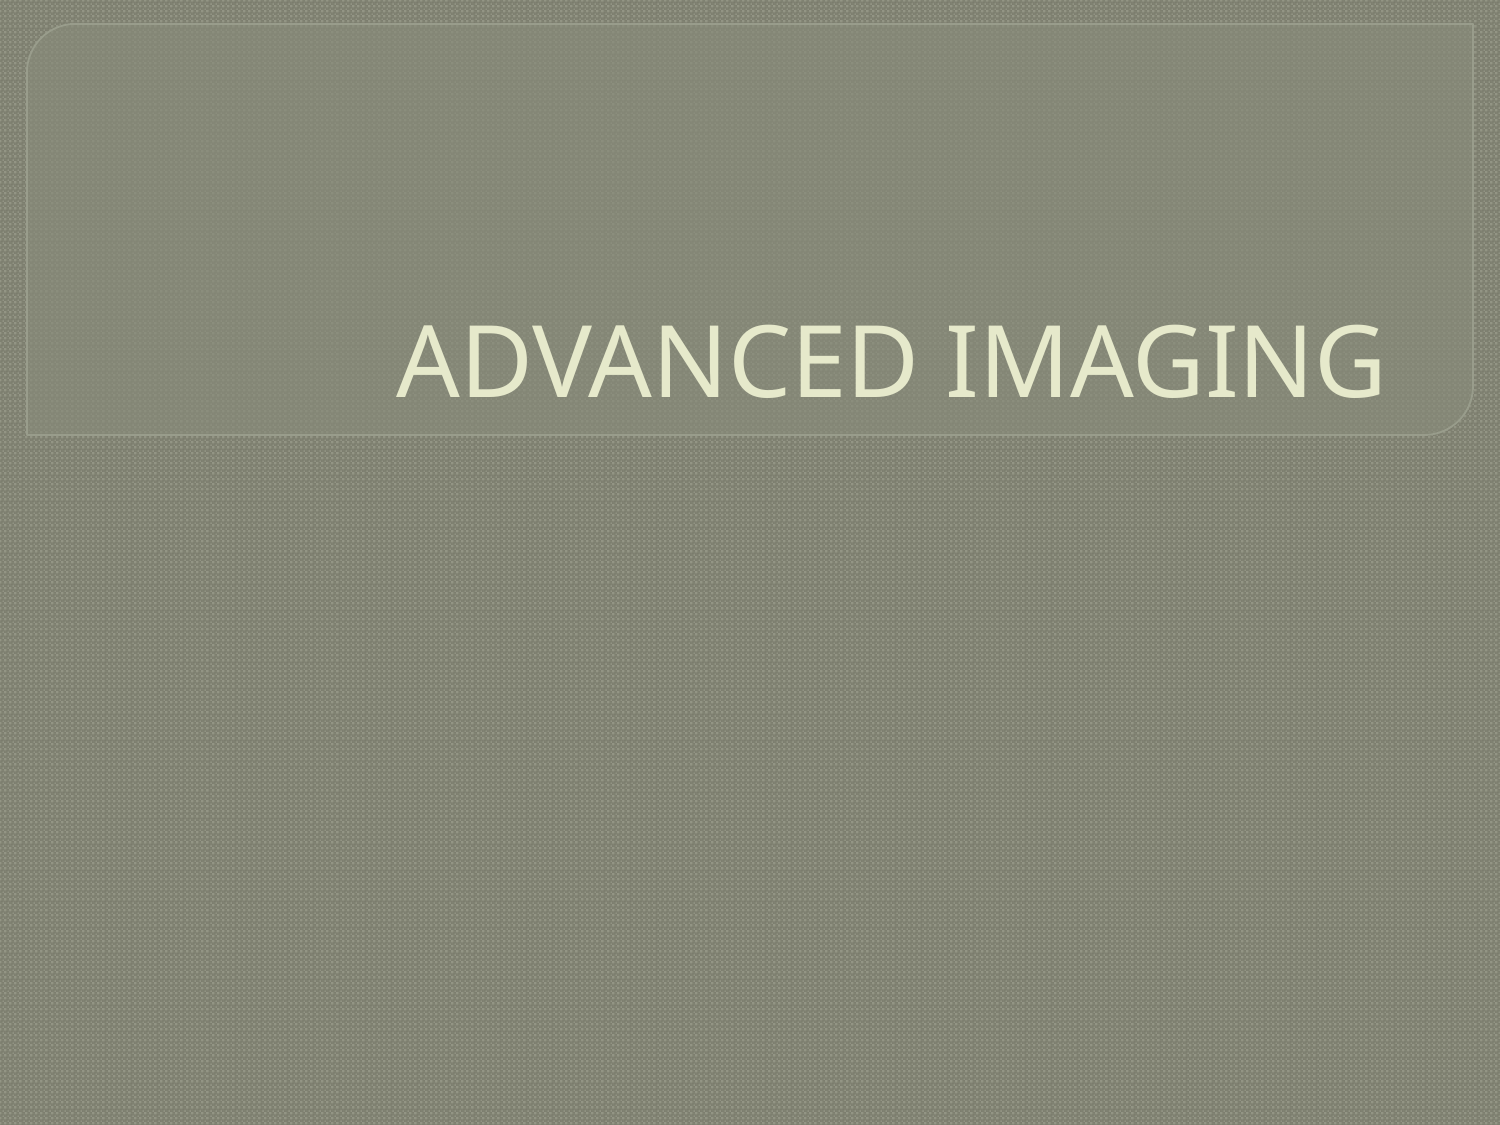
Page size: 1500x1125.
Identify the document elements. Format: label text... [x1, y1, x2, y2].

title ADVANCED IMAGING [76, 62, 1427, 425]
